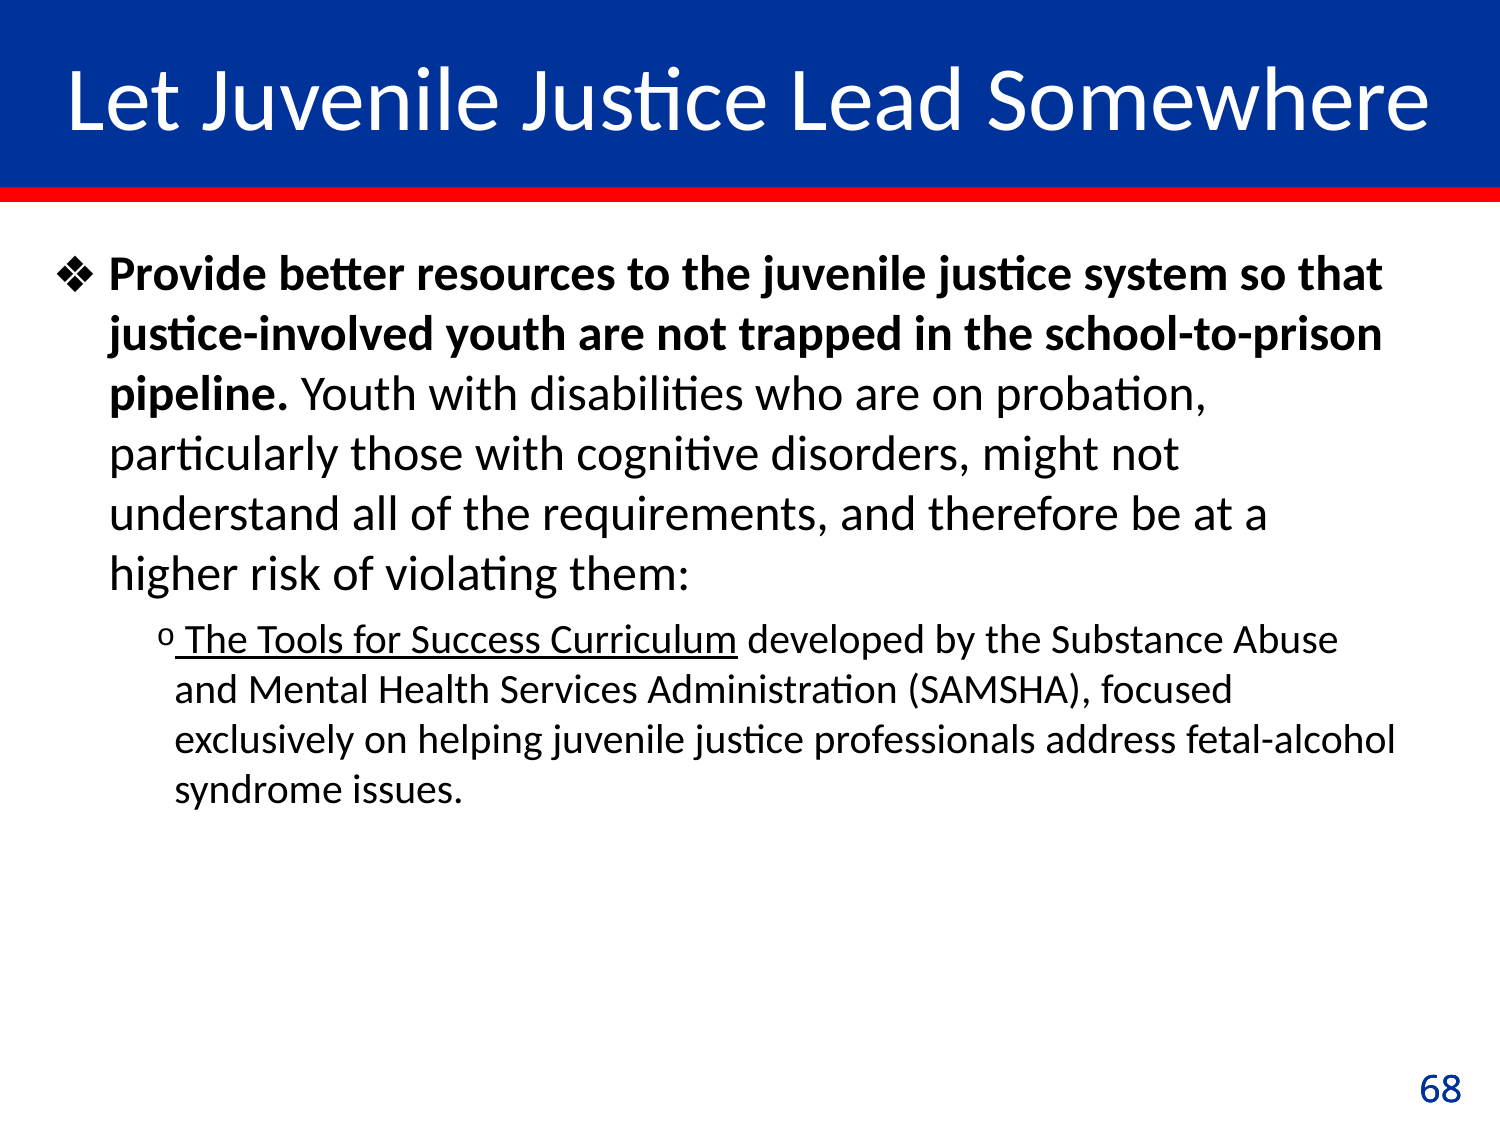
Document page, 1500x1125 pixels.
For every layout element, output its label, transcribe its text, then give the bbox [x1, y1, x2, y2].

list Provide better resources to the juvenile justice system so that justice-involved youth are not trapped in the school-to-prison pipeline. Youth with disabilities who are on probation, particularly those with cognitive disorders, might not understand all of the requirements, and therefore be at a higher risk of violating them: The Tools for Success Curriculum developed by the Substance Abuse and Mental Health Services Administration (SAMSHA), focused exclusively on helping juvenile justice professionals address fetal-alcohol syndrome issues. [37, 224, 1413, 1050]
title Let Juvenile Justice Lead Somewhere [0, 0, 1500, 188]
